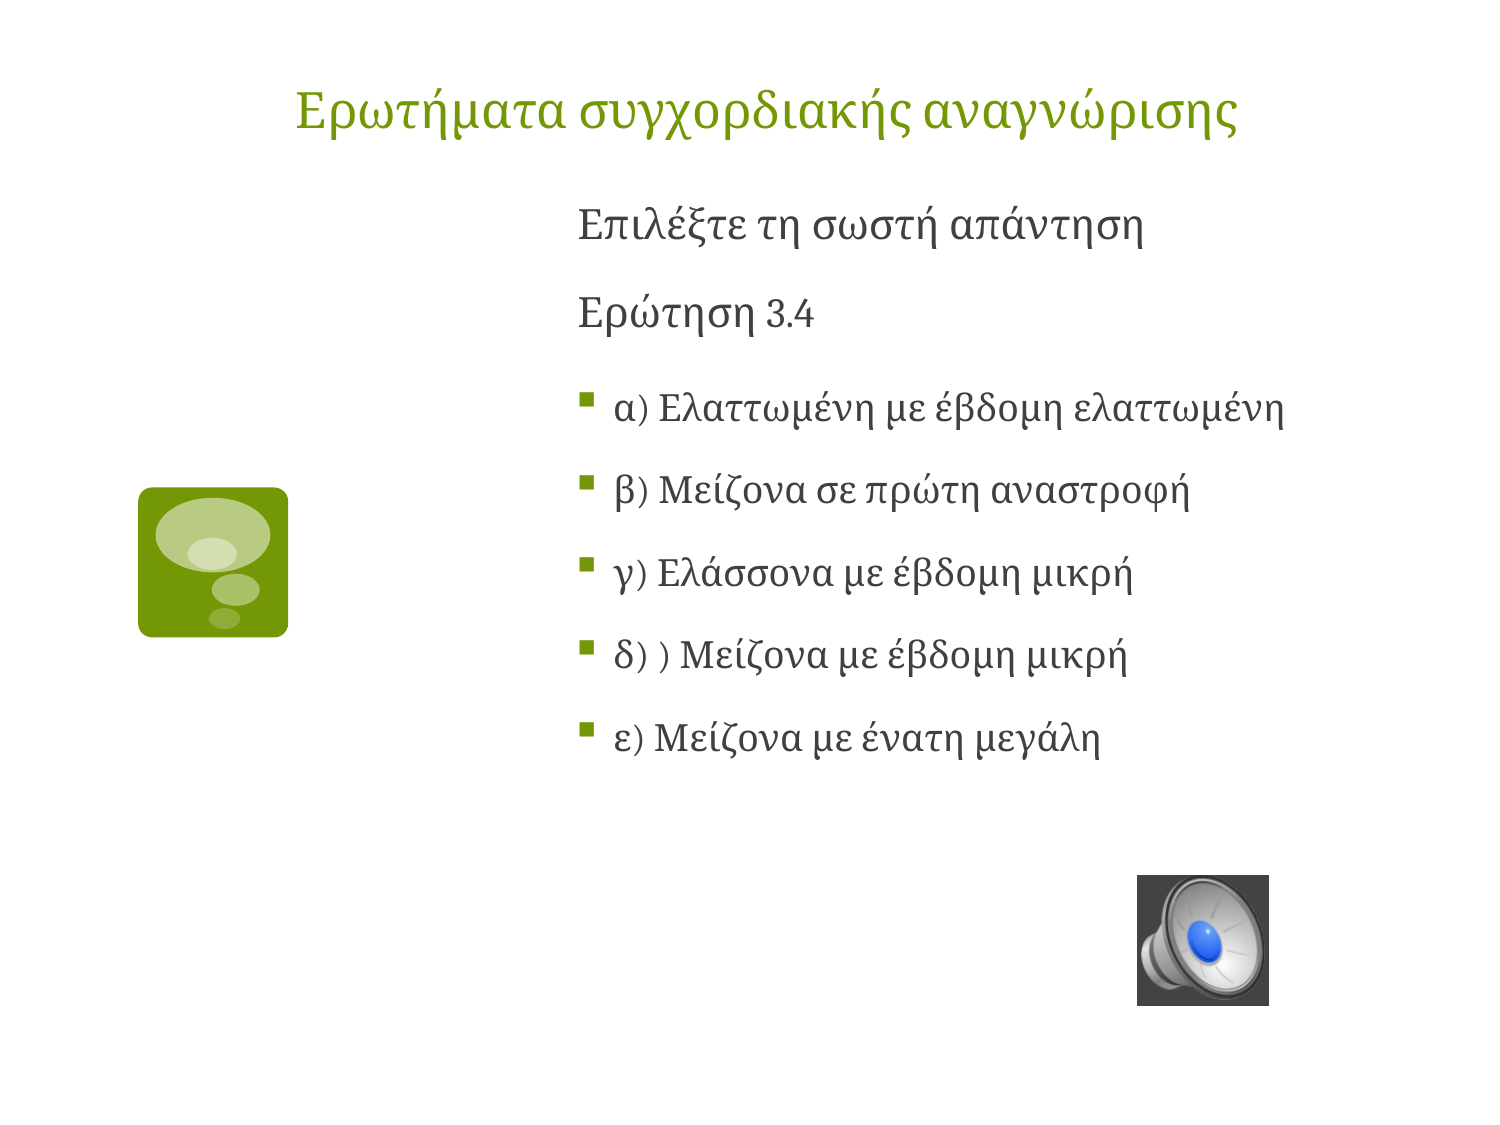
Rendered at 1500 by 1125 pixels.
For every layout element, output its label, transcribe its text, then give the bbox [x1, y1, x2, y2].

title Ερωτήματα συγχορδιακής αναγνώρισης [160, 50, 1375, 168]
list α) Ελαττωμένη με έβδομη ελαττωμένη β) Μείζονα σε πρώτη αναστροφή γ) Ελάσσονα με έβδομη μικρή δ) ) Μείζονα με έβδομη μικρή ε) Μείζονα με ένατη μεγάλη [560, 376, 1375, 1005]
picture [1135, 873, 1270, 1008]
list Επιλέξτε τη σωστή απάντηση Ερώτηση 3.4 [562, 190, 1375, 347]
